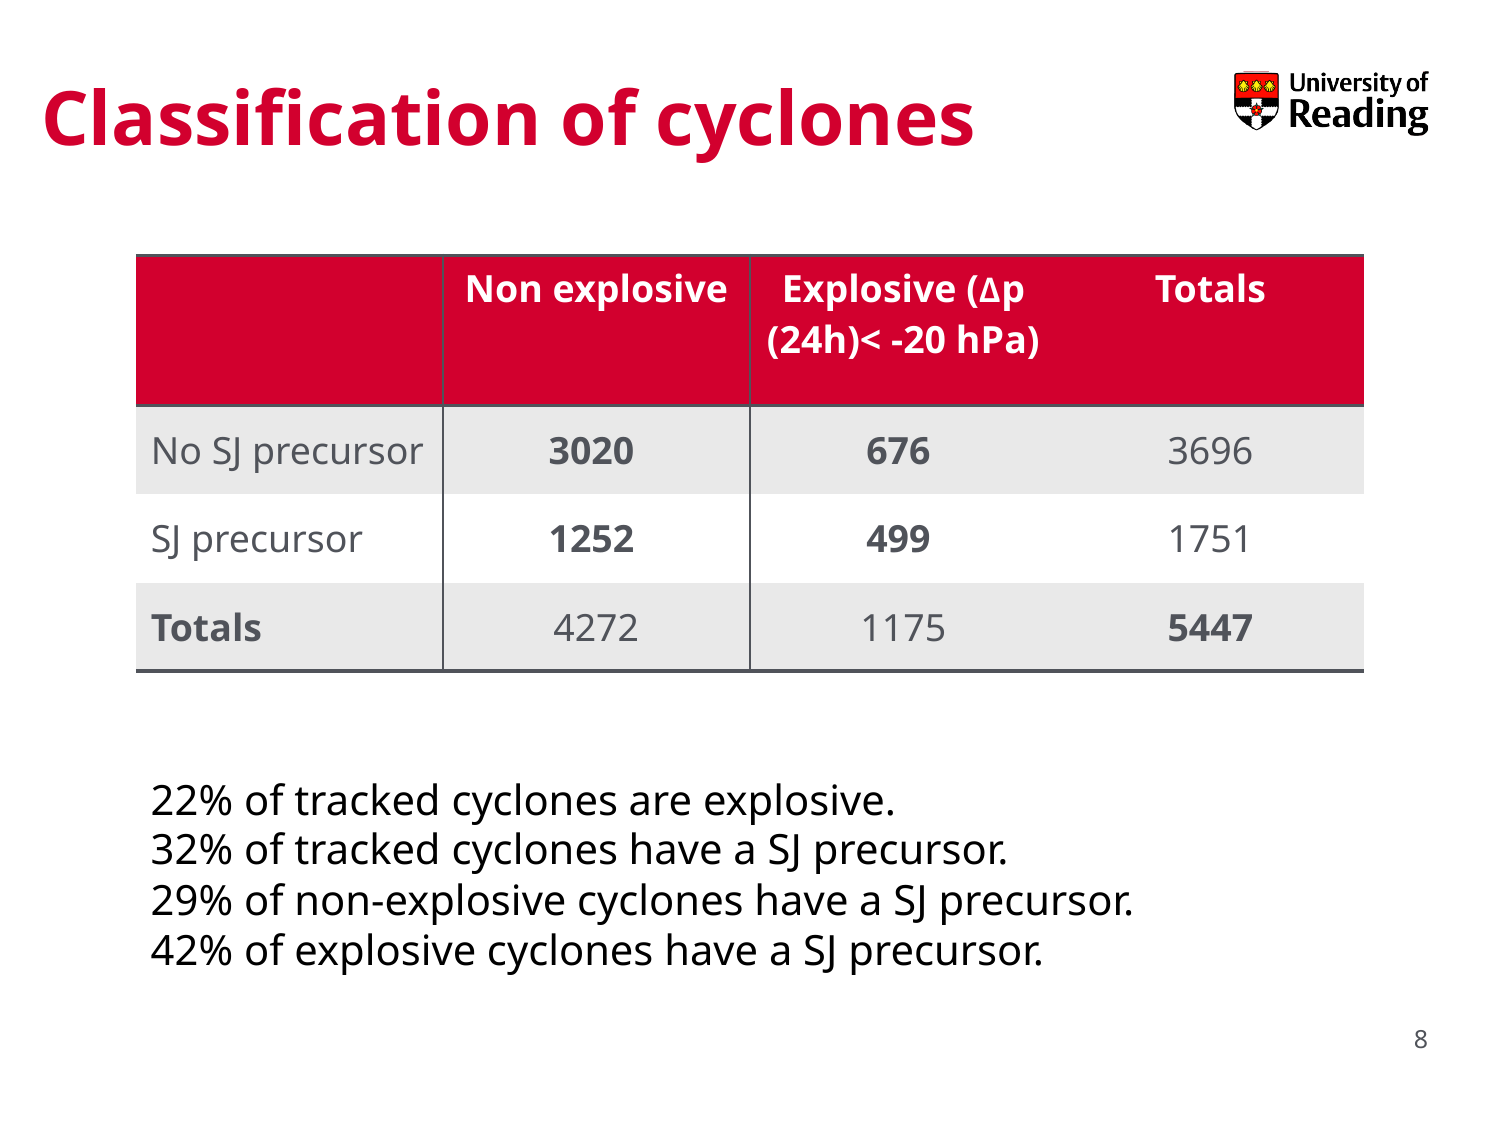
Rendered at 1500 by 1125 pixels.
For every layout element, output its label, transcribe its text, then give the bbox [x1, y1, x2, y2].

table_header Non explosive [444, 257, 749, 404]
slide_number 8 [1316, 1023, 1428, 1065]
table_cell 3696 [1057, 407, 1364, 494]
picture [1400, 71, 1429, 136]
table_cell 1252 [444, 494, 749, 583]
table_cell 499 [751, 494, 1057, 583]
table_cell 4272 [444, 583, 749, 669]
table_cell Totals [136, 583, 442, 669]
table_header Totals [1057, 257, 1364, 404]
table_cell No SJ precursor [136, 407, 442, 494]
table_header Explosive (Δp (24h)< -20 hPa) [751, 257, 1057, 404]
title Classification of cyclones [41, 25, 1400, 161]
table_cell 676 [751, 407, 1057, 494]
table_cell 1751 [1057, 494, 1364, 583]
table_cell 3020 [444, 407, 749, 494]
table_cell SJ precursor [136, 494, 442, 583]
table_cell 5447 [1057, 583, 1364, 669]
table_cell 1175 [751, 583, 1057, 669]
text_box 22% of tracked cyclones are explosive. 32% of tracked cyclones have a SJ precursor. 29% of non-explosive cyclones have a SJ precursor. 42% of explosive cyclones have a SJ precursor. [135, 765, 1428, 981]
table_header [136, 257, 442, 404]
